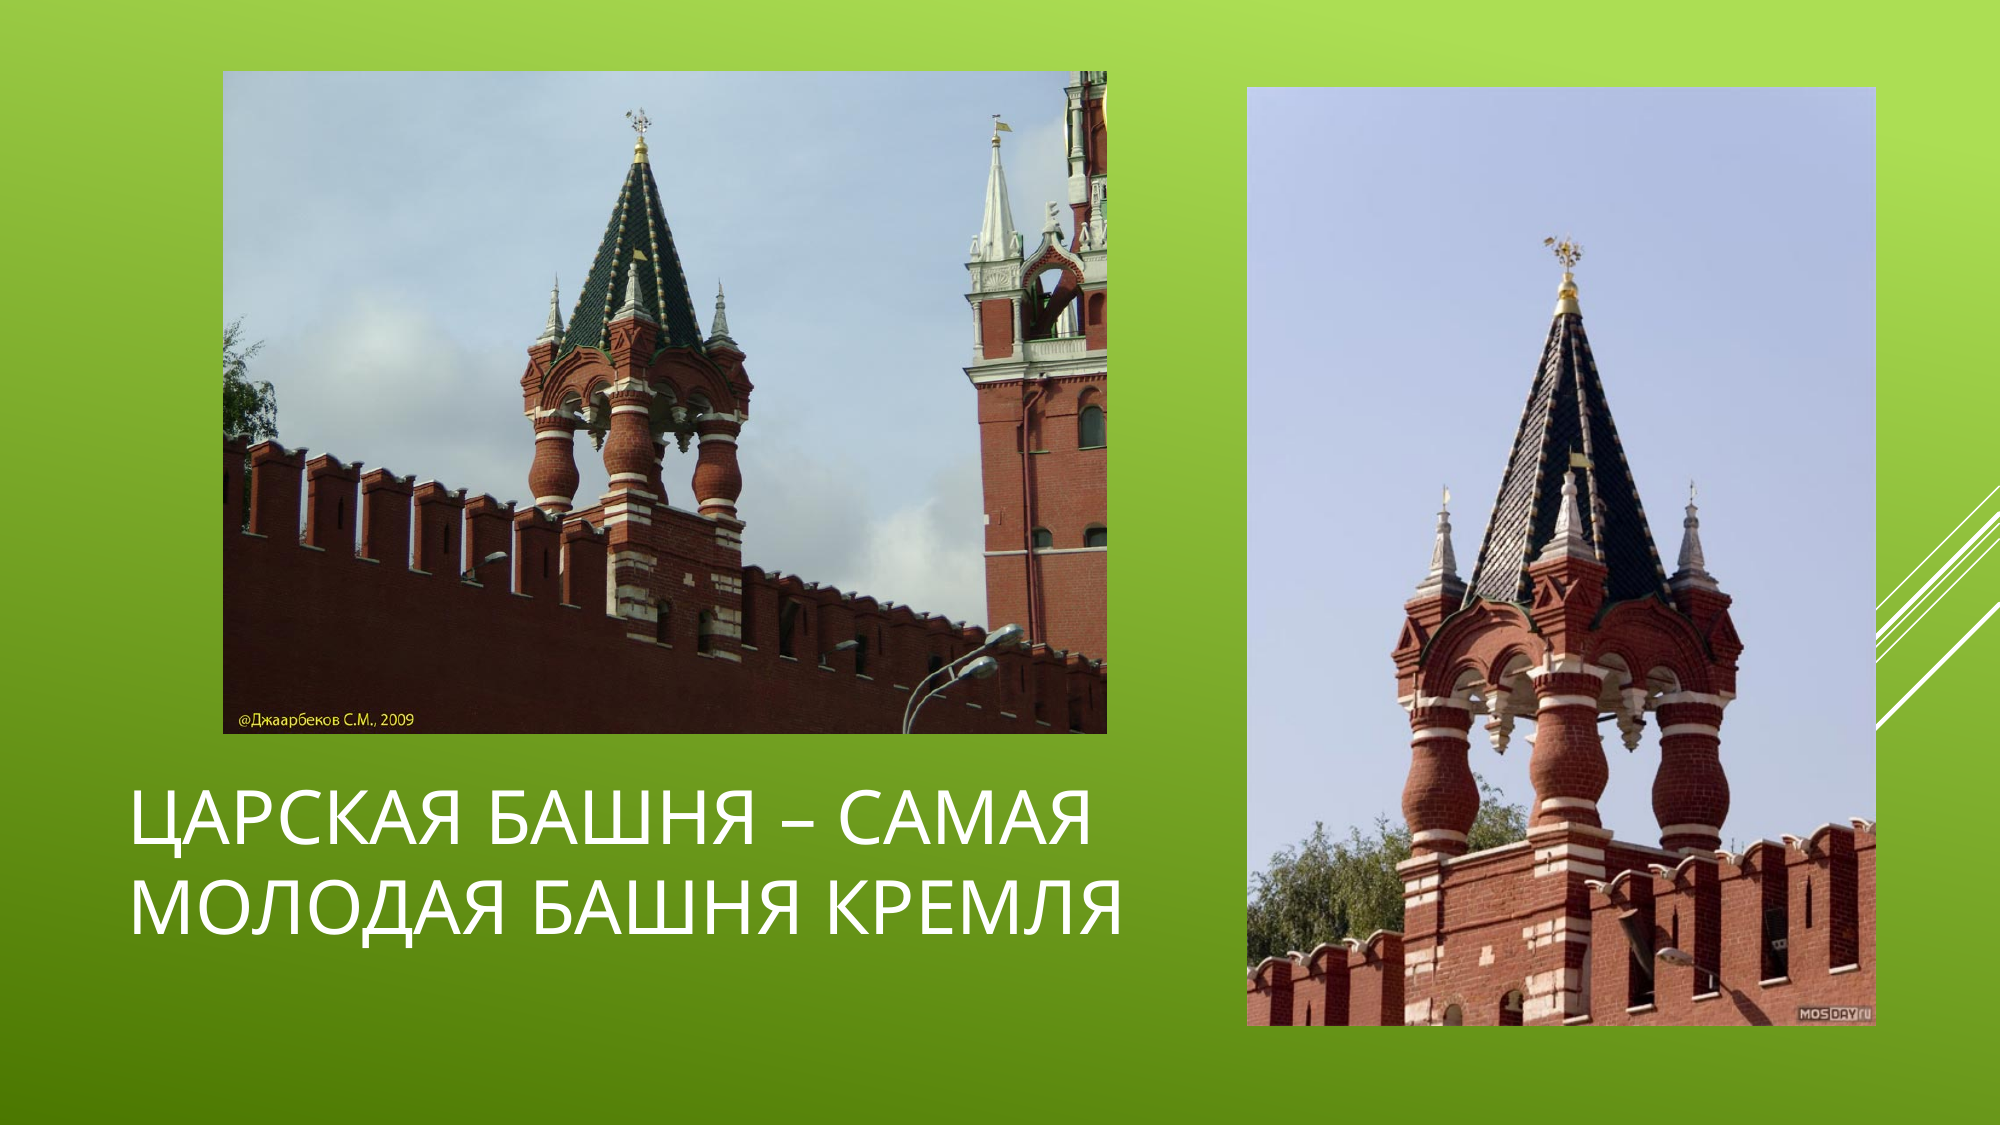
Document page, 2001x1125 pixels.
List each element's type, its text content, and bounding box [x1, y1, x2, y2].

title Царская башня – самая молодая башня кремля [112, 736, 1247, 984]
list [1247, 87, 1876, 1027]
picture [223, 71, 1108, 734]
